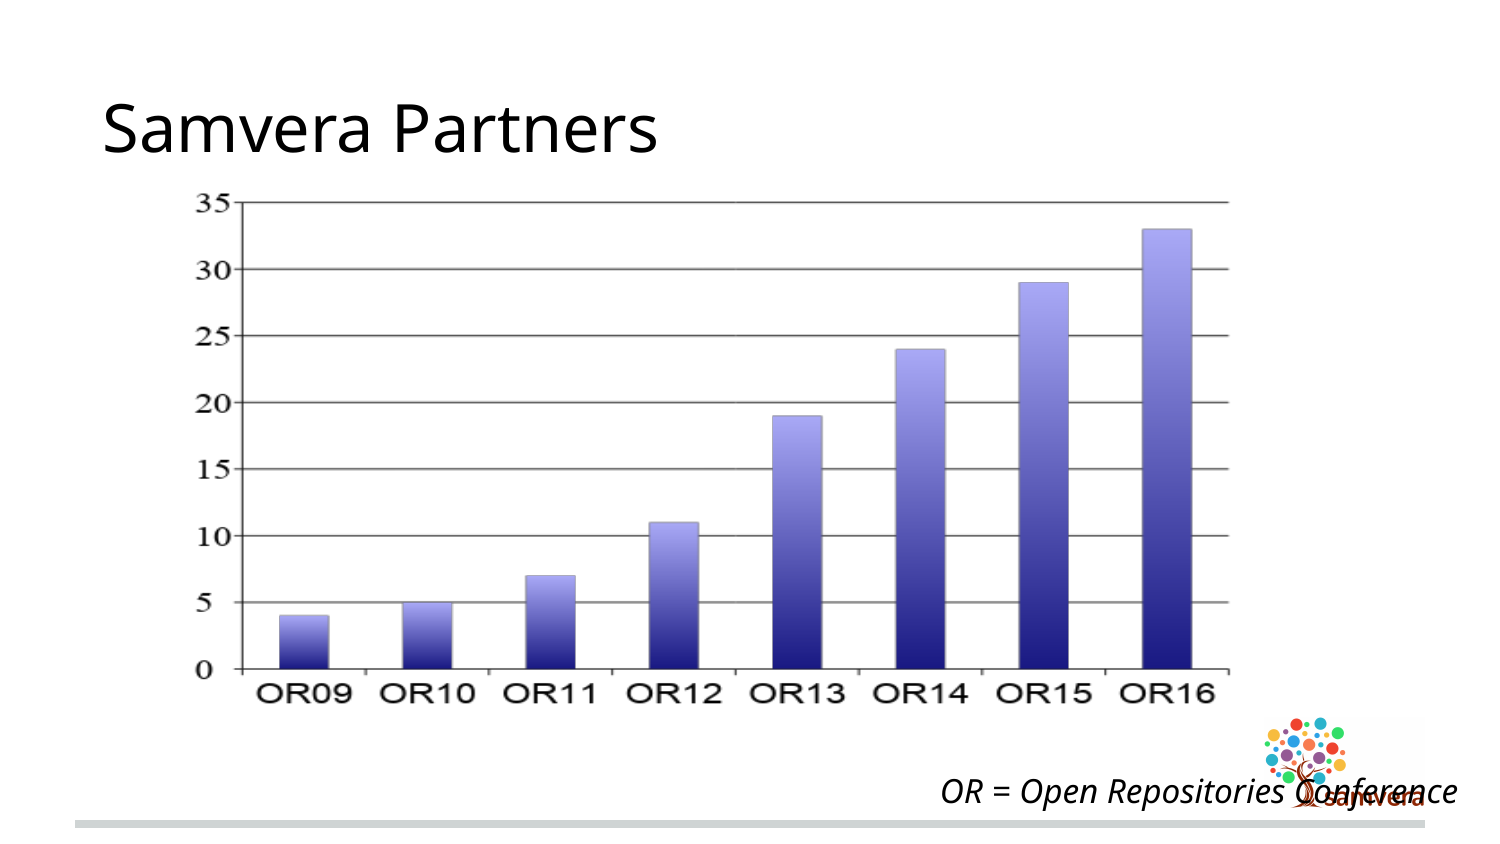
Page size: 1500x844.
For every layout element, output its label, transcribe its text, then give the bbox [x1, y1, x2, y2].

picture [174, 187, 1251, 726]
text_box OR = Open Repositories Conference [924, 768, 1475, 807]
text_box Samvera Partners [87, 78, 1375, 151]
picture [1264, 717, 1425, 768]
